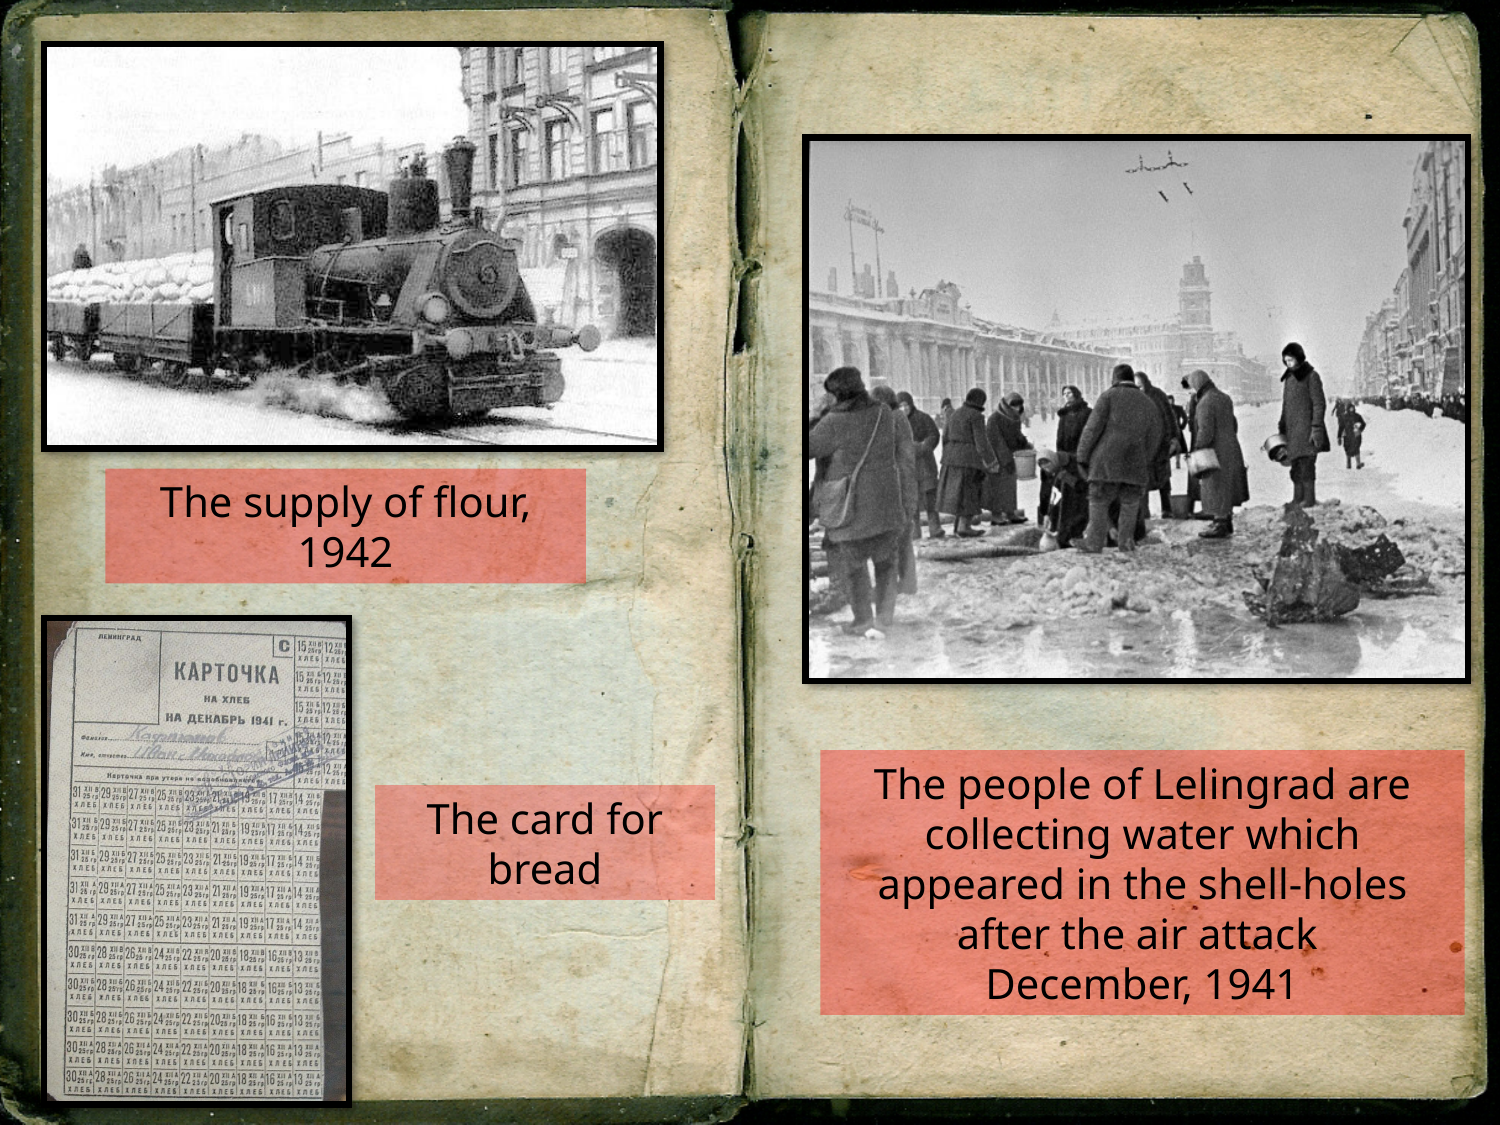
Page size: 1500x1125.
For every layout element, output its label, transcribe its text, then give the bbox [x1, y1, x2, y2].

picture [0, 0, 1500, 1125]
text_box The card for bread [375, 785, 715, 900]
text_box The supply of flour, 1942 [105, 468, 586, 584]
text_box The people of Lelingrad are collecting water which appeared in the shell-holes after the air attack December, 1941 [820, 750, 1465, 1015]
